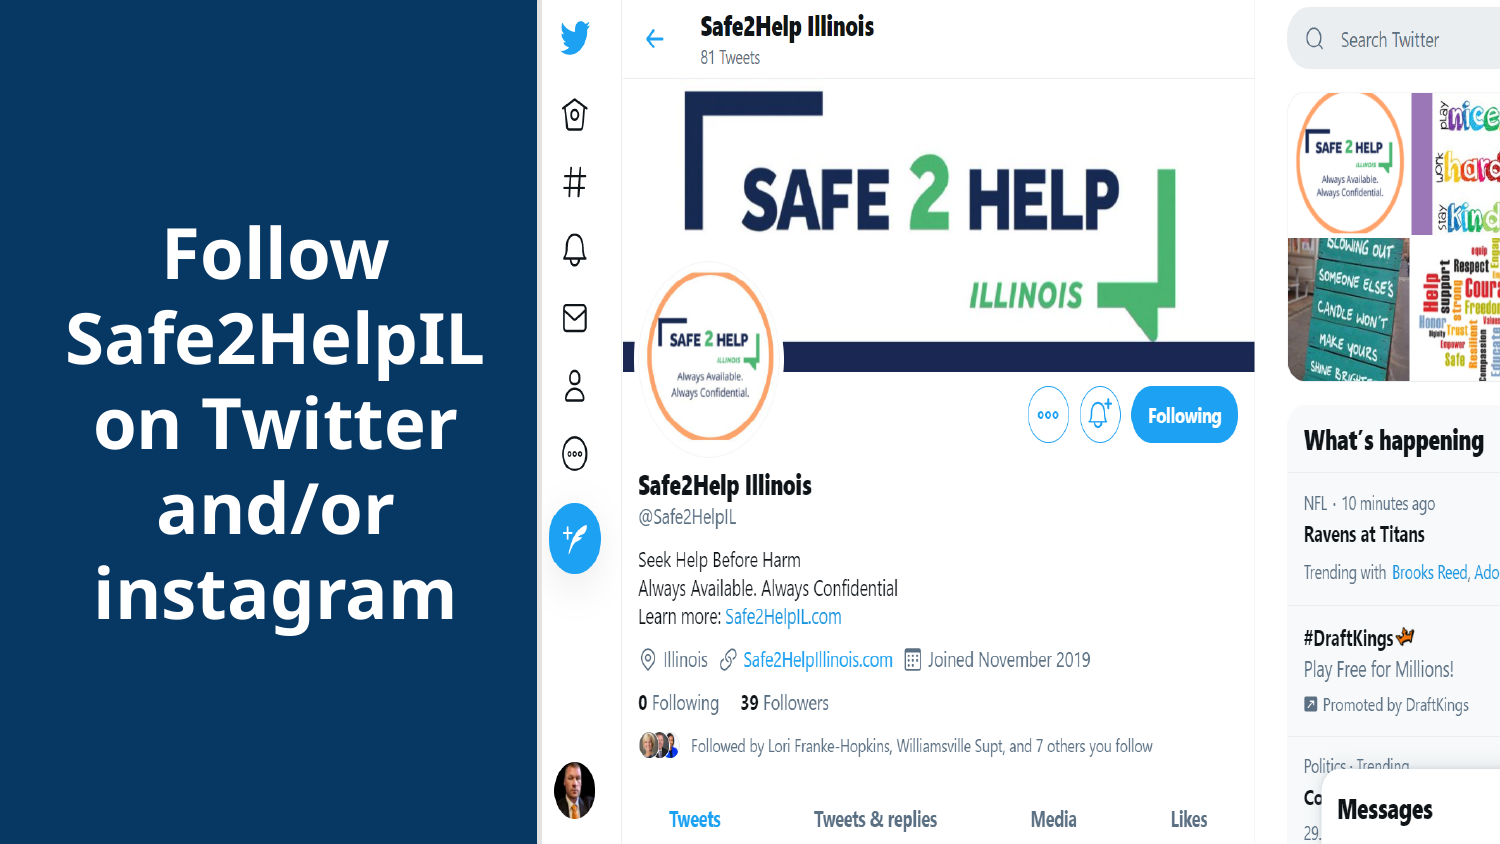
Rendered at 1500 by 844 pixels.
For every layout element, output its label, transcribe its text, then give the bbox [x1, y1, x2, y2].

title Follow Safe2HelpIL on Twitter and/or instagram [29, 195, 523, 649]
picture [542, 0, 1500, 844]
